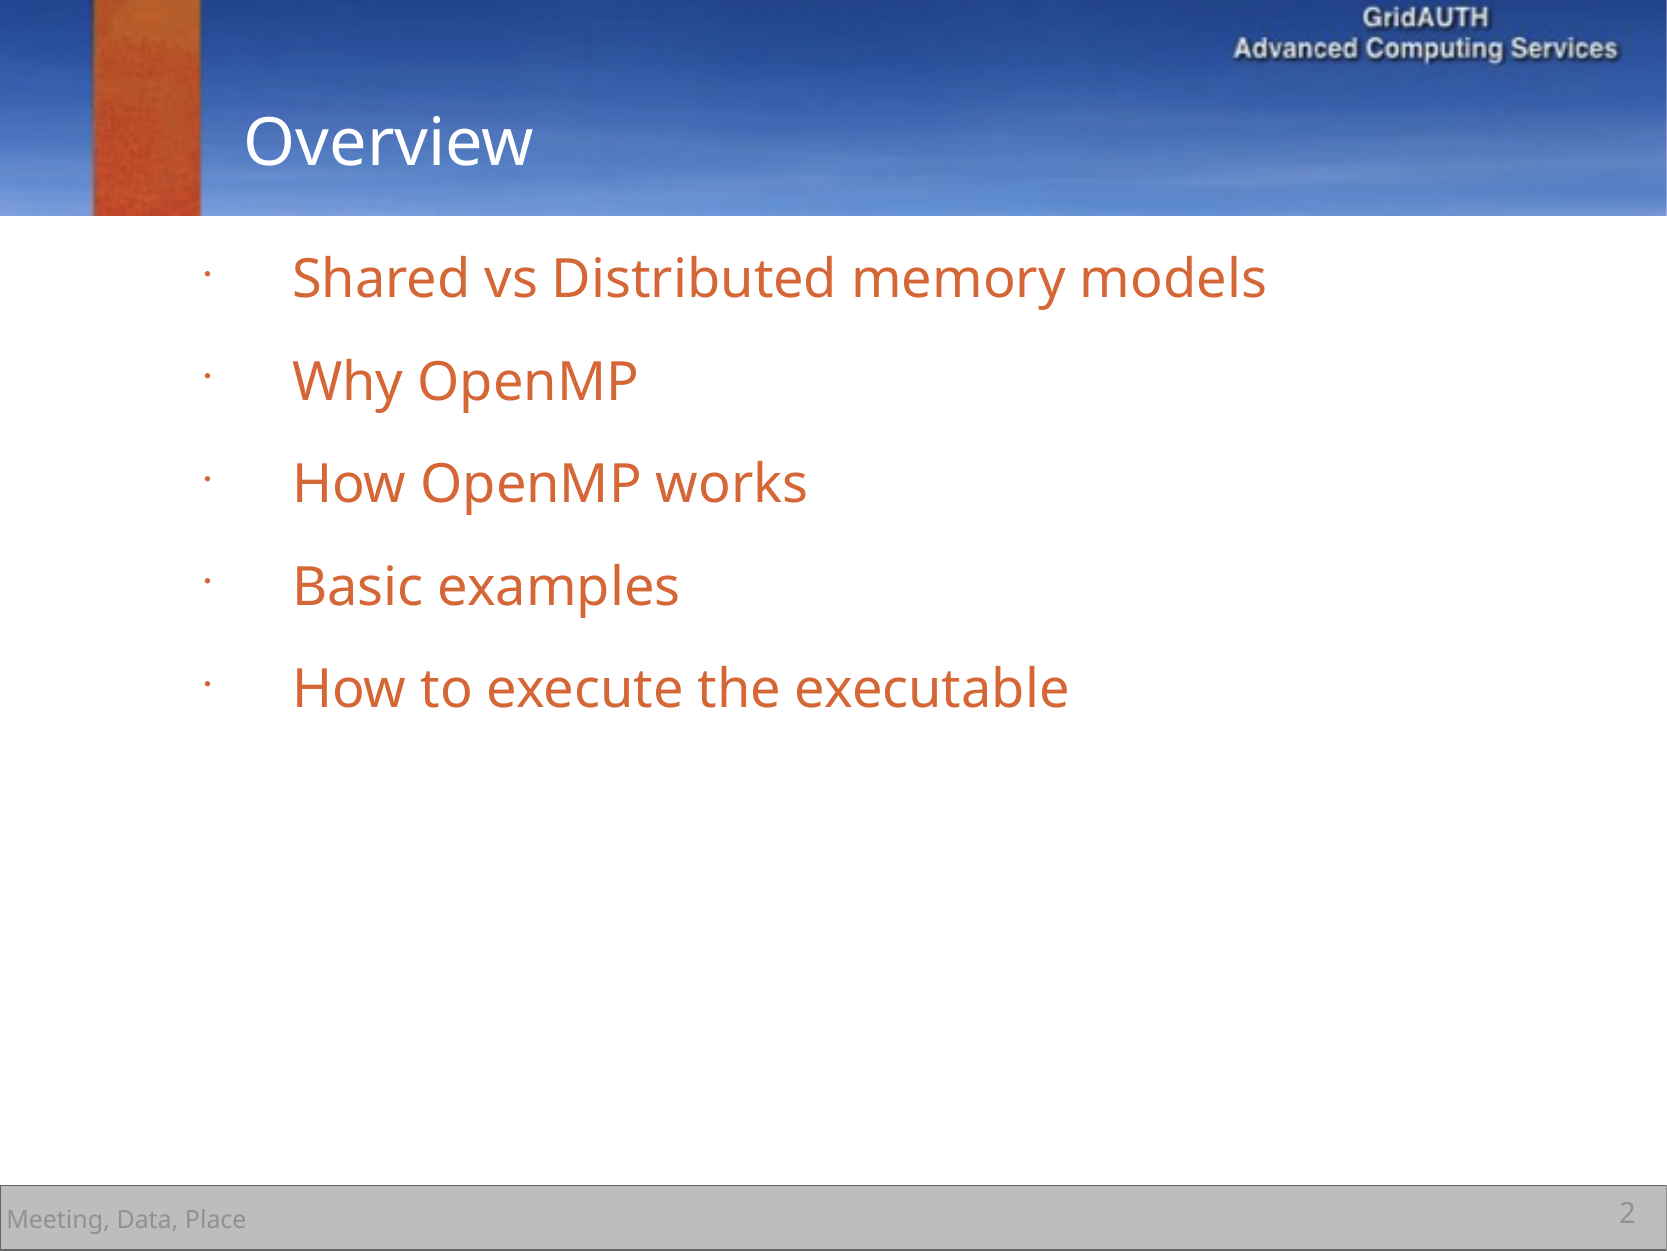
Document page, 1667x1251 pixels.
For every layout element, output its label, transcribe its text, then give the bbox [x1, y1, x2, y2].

picture [0, 0, 1667, 216]
list Shared vs Distributed memory models Why OpenMP How OpenMP works Basic examples How to execute the executable [161, 243, 1505, 1089]
slide_number 2 [1603, 1199, 1649, 1243]
title Overview [220, 64, 1630, 214]
